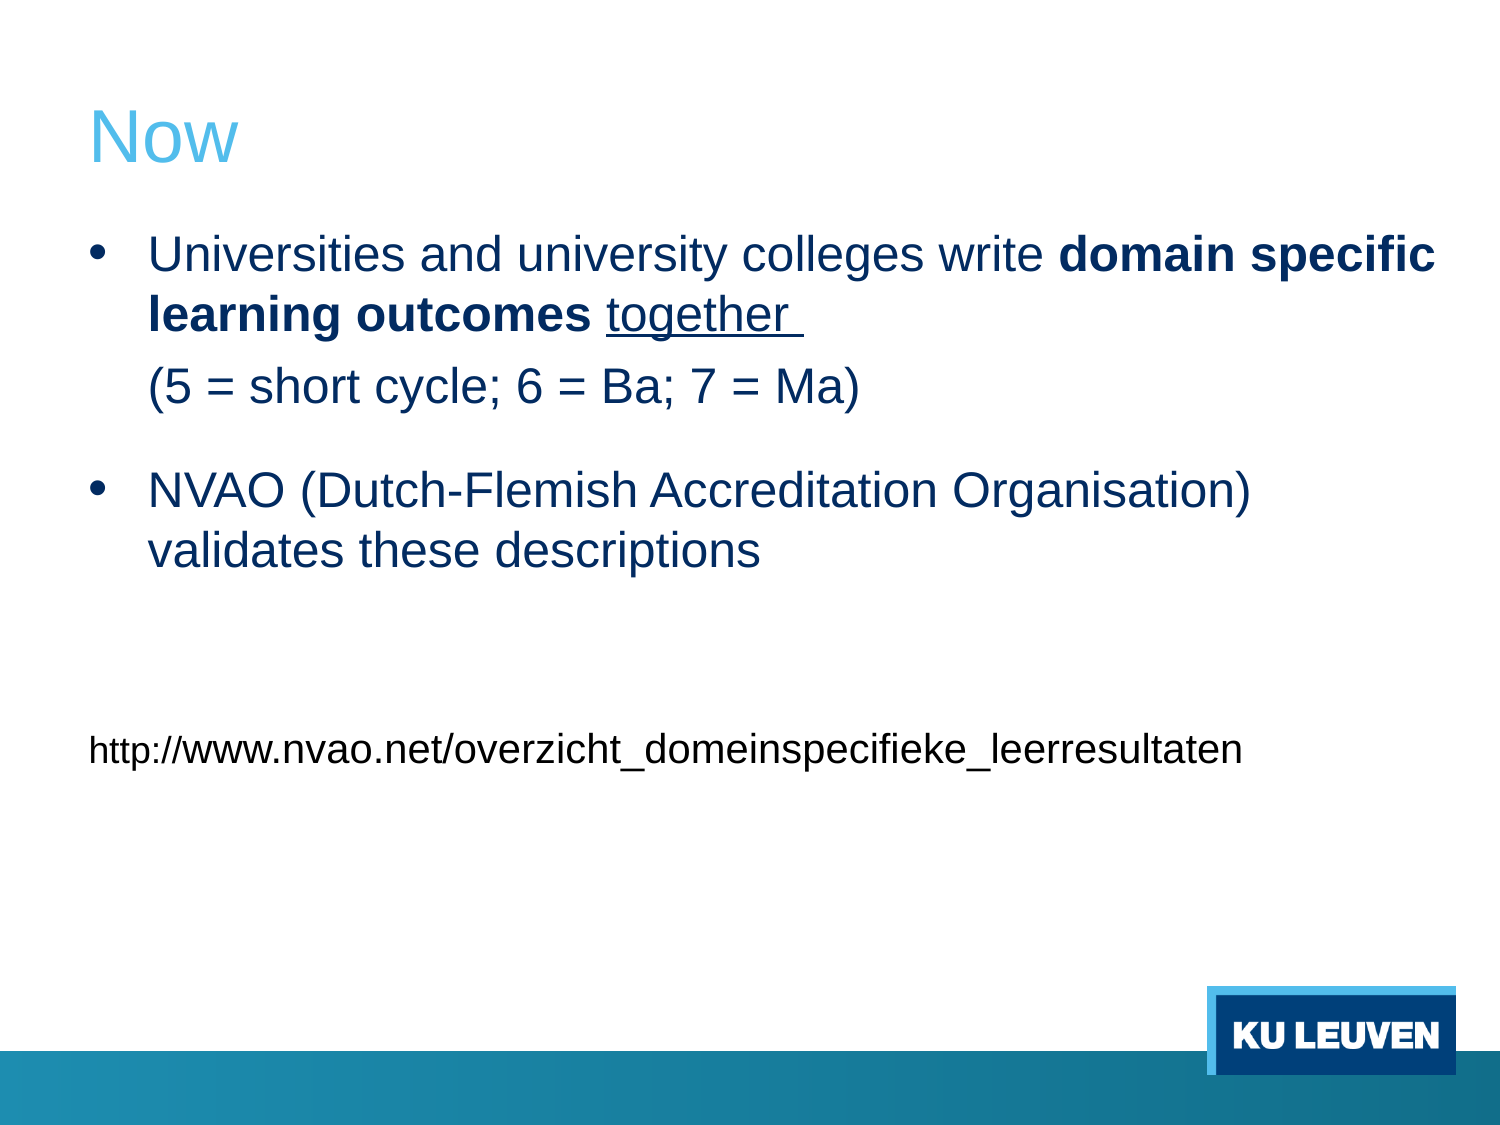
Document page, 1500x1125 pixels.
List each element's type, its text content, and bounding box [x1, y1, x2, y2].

title Now [88, 29, 1456, 178]
picture [1207, 986, 1456, 1075]
list Universities and university colleges write domain specific learning outcomes together (5 = short cycle; 6 = Ba; 7 = Ma) NVAO (Dutch-Flemish Accreditation Organisation) validates these descriptions http://www.nvao.net/overzicht_domeinspecifieke_leerresultaten [88, 221, 1456, 948]
